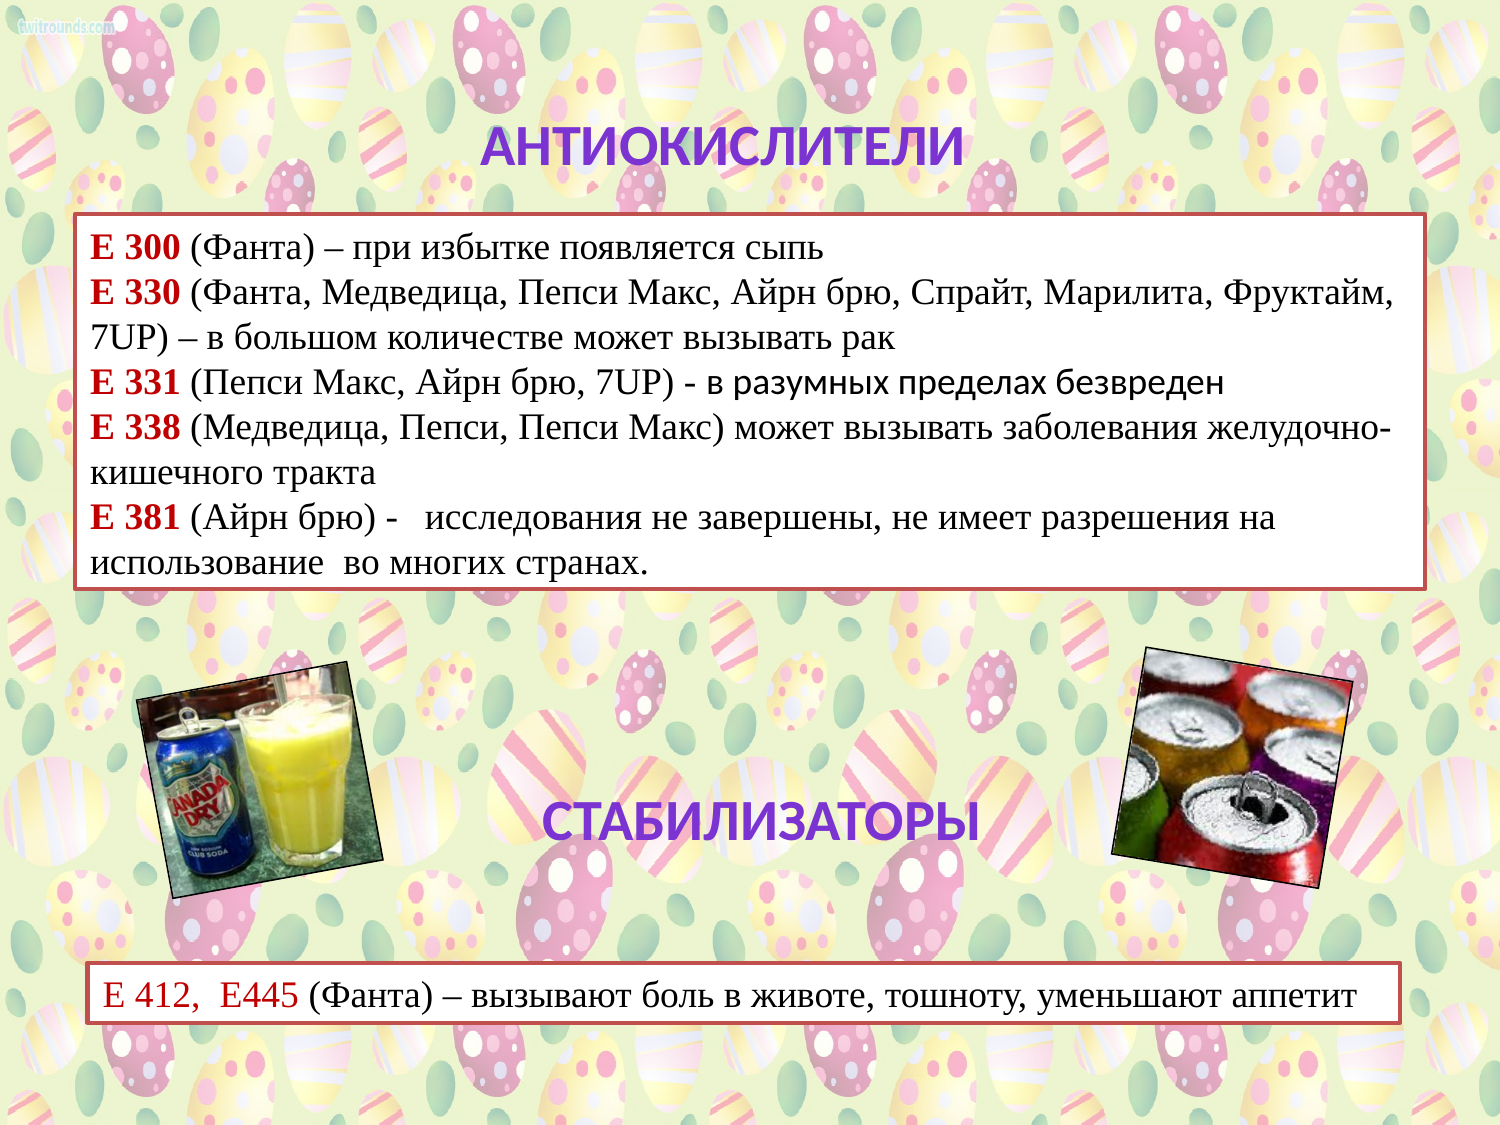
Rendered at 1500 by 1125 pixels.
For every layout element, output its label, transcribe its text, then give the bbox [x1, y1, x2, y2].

text_box Е 300 (Фанта) – при избытке появляется сыпь Е 330 (Фанта, Медведица, Пепси Макс, Айрн брю, Спрайт, Марилита, Фруктайм, 7UP) – в большом количестве может вызывать рак Е 331 (Пепси Макс, Айрн брю, 7UP) - в разумных пределах безвреден Е 338 (Медведица, Пепси, Пепси Макс) может вызывать заболевания желудочно-кишечного тракта Е 381 (Айрн брю) - исследования не завершены, не имеет разрешения на использование во многих странах. [73, 212, 1427, 591]
text_box Е 412, Е445 (Фанта) – вызывают боль в животе, тошноту, уменьшают аппетит [85, 961, 1402, 1025]
picture [138, 663, 381, 897]
picture [1114, 649, 1351, 887]
text_box АНТИОКИСЛИТЕЛИ [465, 99, 995, 185]
text_box Стабилизаторы [527, 774, 997, 860]
